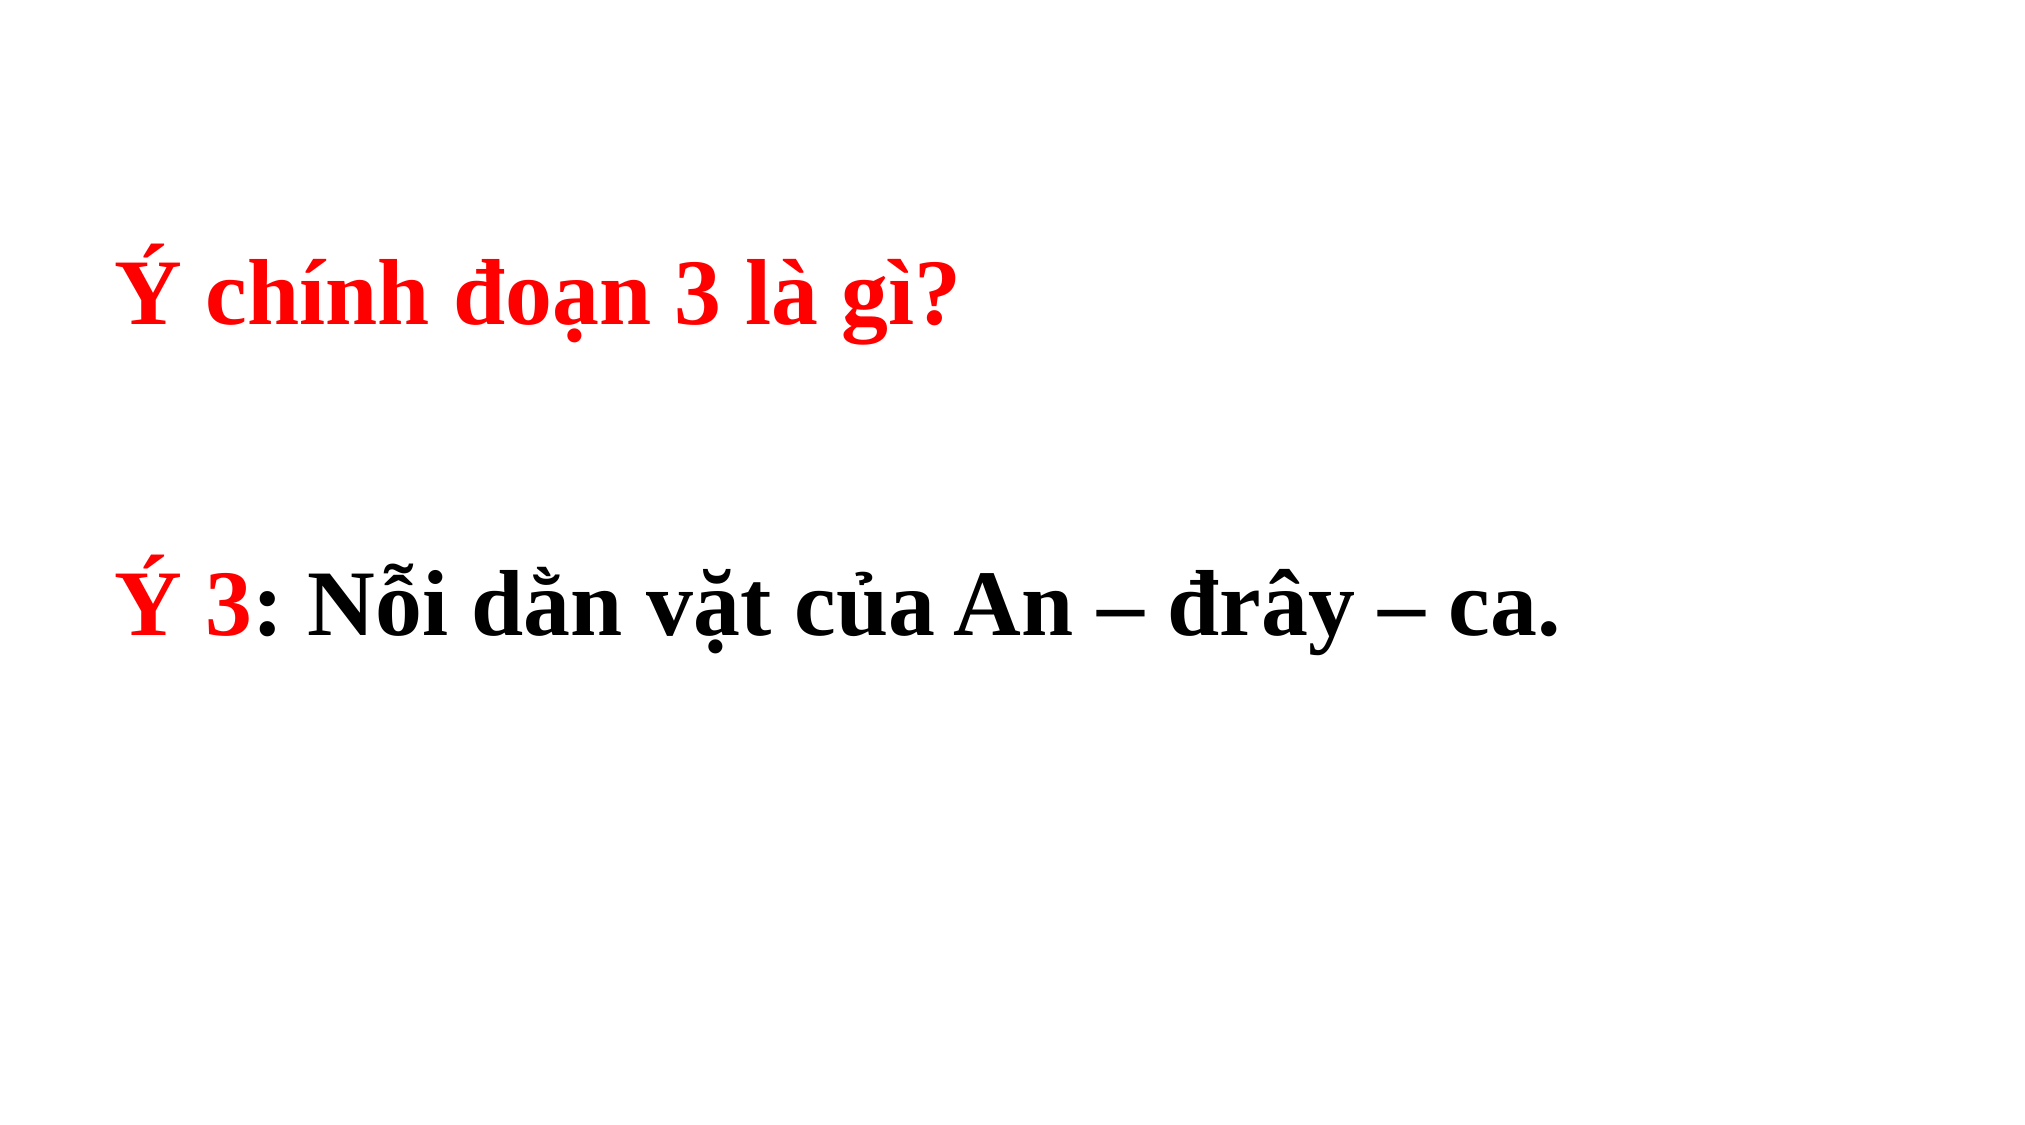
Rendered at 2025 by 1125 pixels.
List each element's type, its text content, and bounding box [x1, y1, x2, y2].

text_box Ý chính đoạn 3 là gì? [99, 223, 1975, 351]
text_box Ý 3: Nỗi dằn vặt của An – đrây – ca. [99, 534, 1975, 662]
